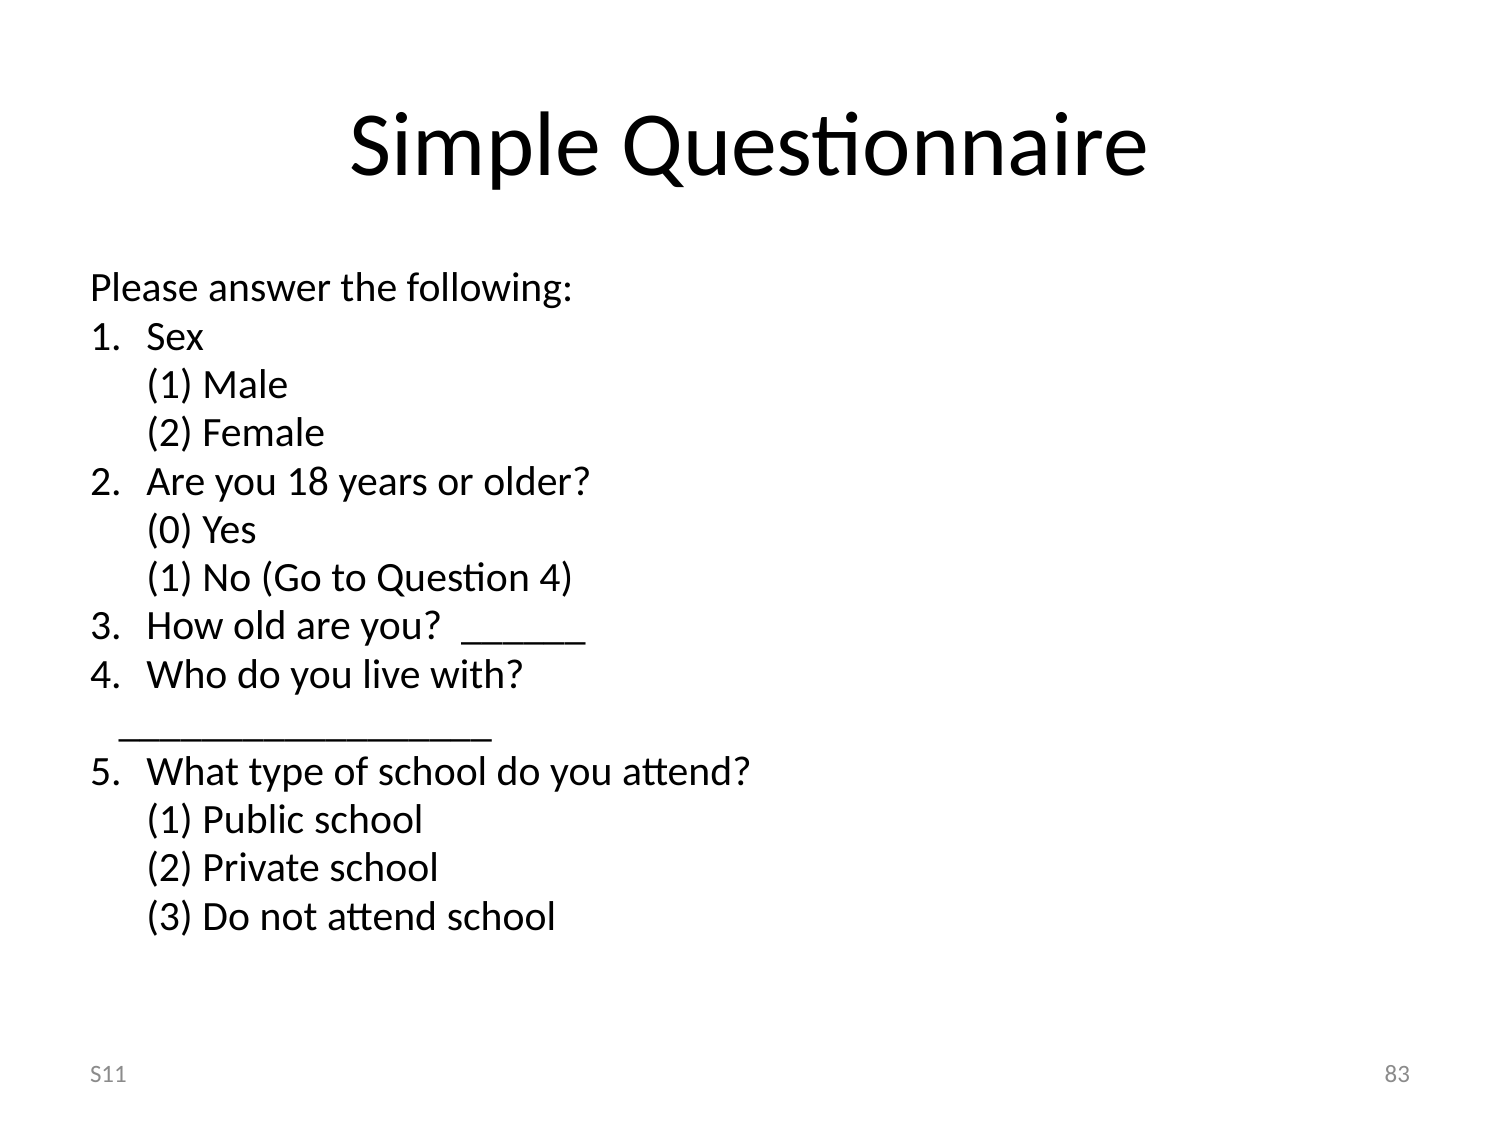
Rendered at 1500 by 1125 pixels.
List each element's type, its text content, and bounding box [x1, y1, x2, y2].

title Simple Questionnaire [75, 45, 1425, 233]
slide_number 83 [1074, 1042, 1425, 1103]
list Please answer the following: 1. Sex (1) Male (2) Female 2. Are you 18 years or older? (0) Yes (1) No (Go to Question 4) 3. How old are you? ______ 4. Who do you live with? __________________ 5. What type of school do you attend? (1) Public school (2) Private school (3) Do not attend school [75, 262, 1138, 1005]
slide_number S11 [75, 1042, 425, 1103]
